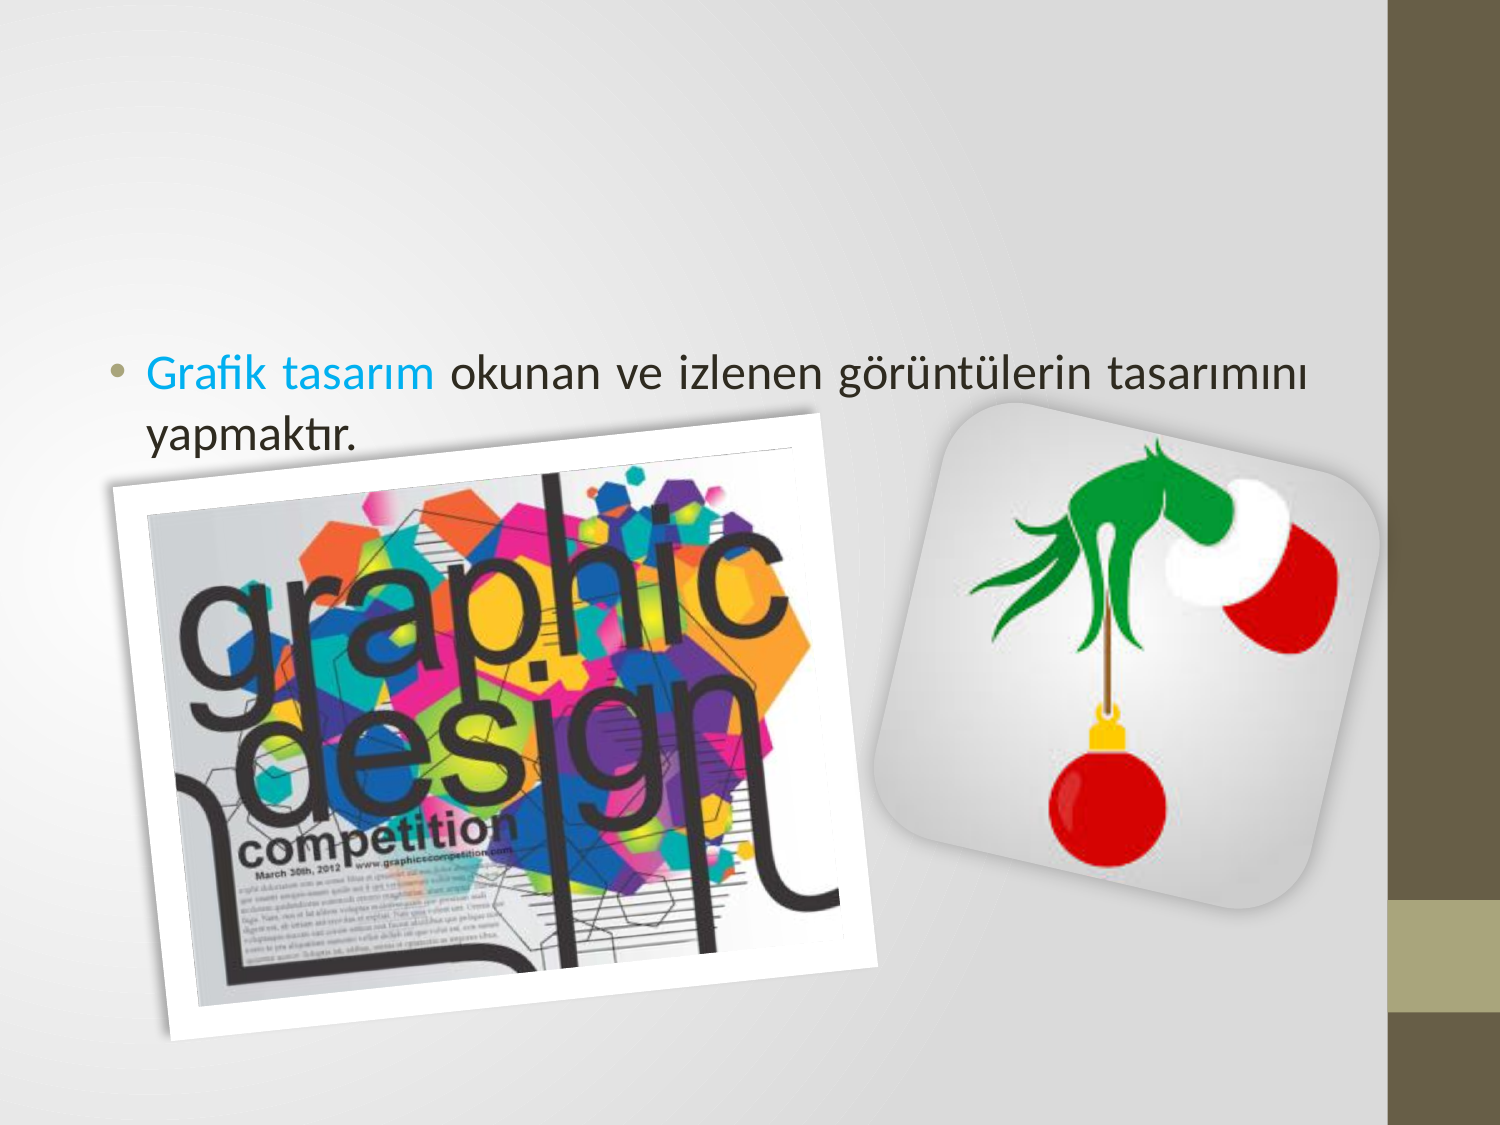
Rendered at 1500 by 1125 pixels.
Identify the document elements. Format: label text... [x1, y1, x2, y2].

picture [873, 402, 1380, 909]
picture [149, 449, 843, 1006]
list Grafik tasarım okunan ve izlenen görüntülerin tasarımını yapmaktır. [75, 262, 1325, 1050]
